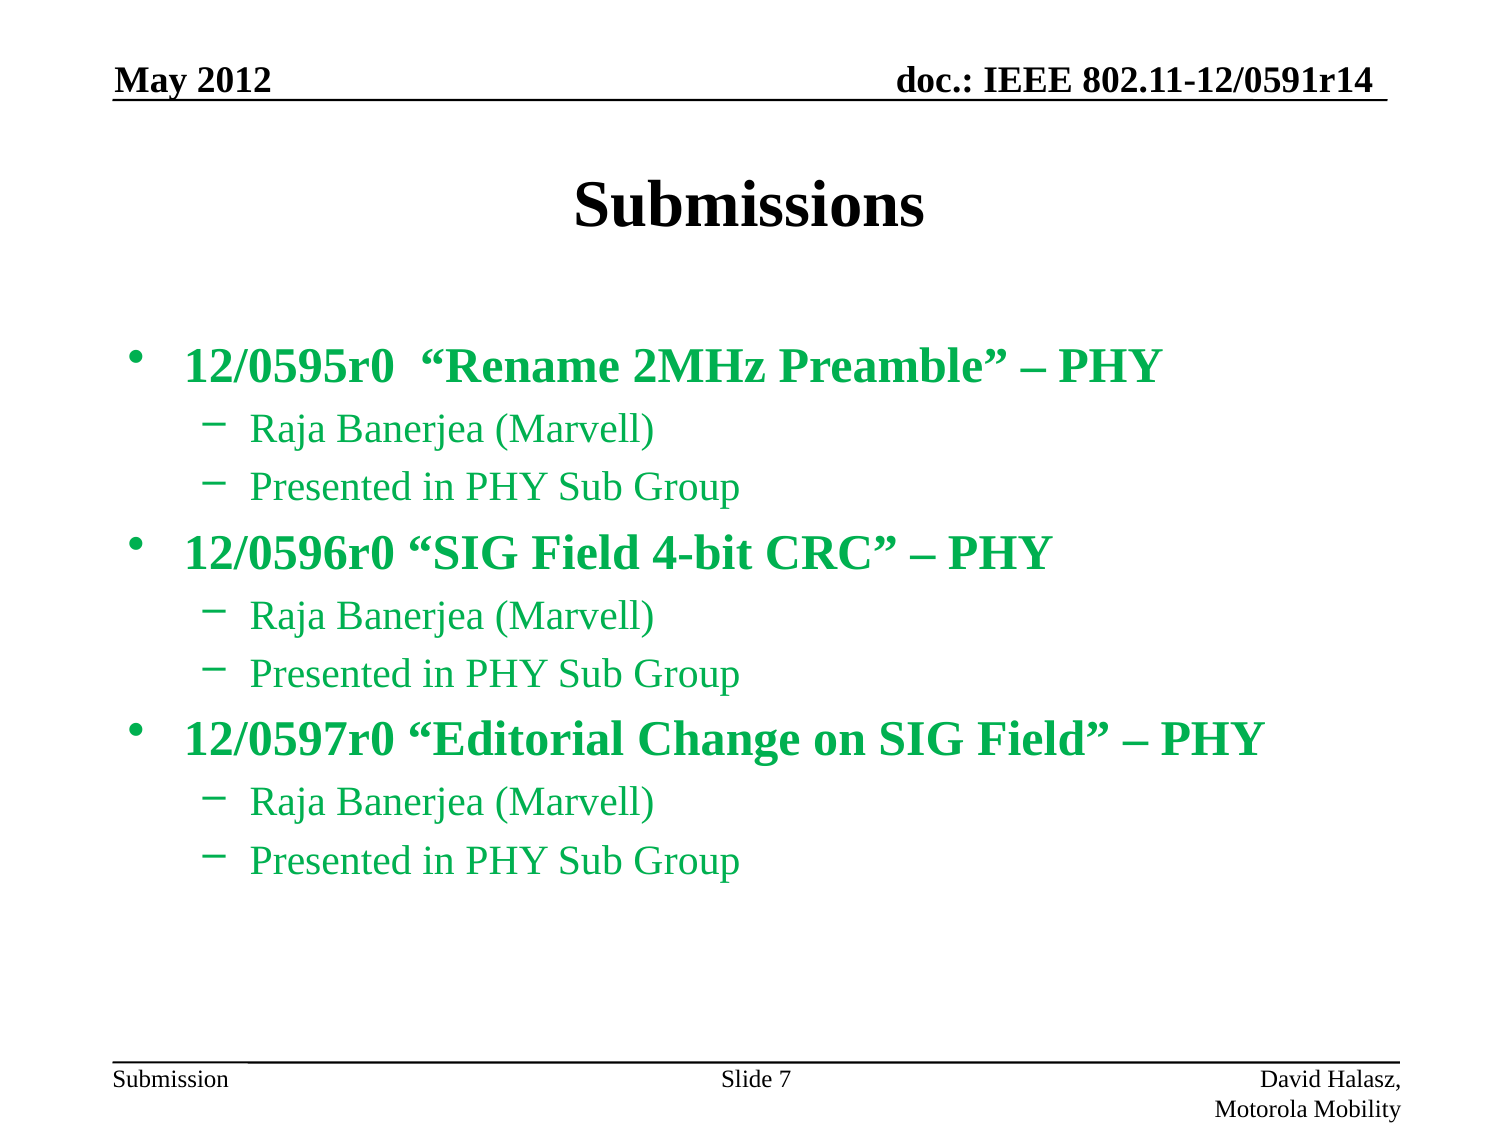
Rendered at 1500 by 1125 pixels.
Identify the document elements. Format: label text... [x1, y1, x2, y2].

title Submissions [112, 112, 1388, 288]
slide_number Slide 7 [712, 1061, 800, 1093]
footer David Halasz, Motorola Mobility [1185, 1061, 1402, 1093]
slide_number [114, 54, 333, 101]
list 12/0595r0 “Rename 2MHz Preamble” – PHY Raja Banerjea (Marvell) Presented in PHY Sub Group 12/0596r0 “SIG Field 4-bit CRC” – PHY Raja Banerjea (Marvell) Presented in PHY Sub Group 12/0597r0 “Editorial Change on SIG Field” – PHY Raja Banerjea (Marvell) Presented in PHY Sub Group [112, 324, 1388, 1001]
